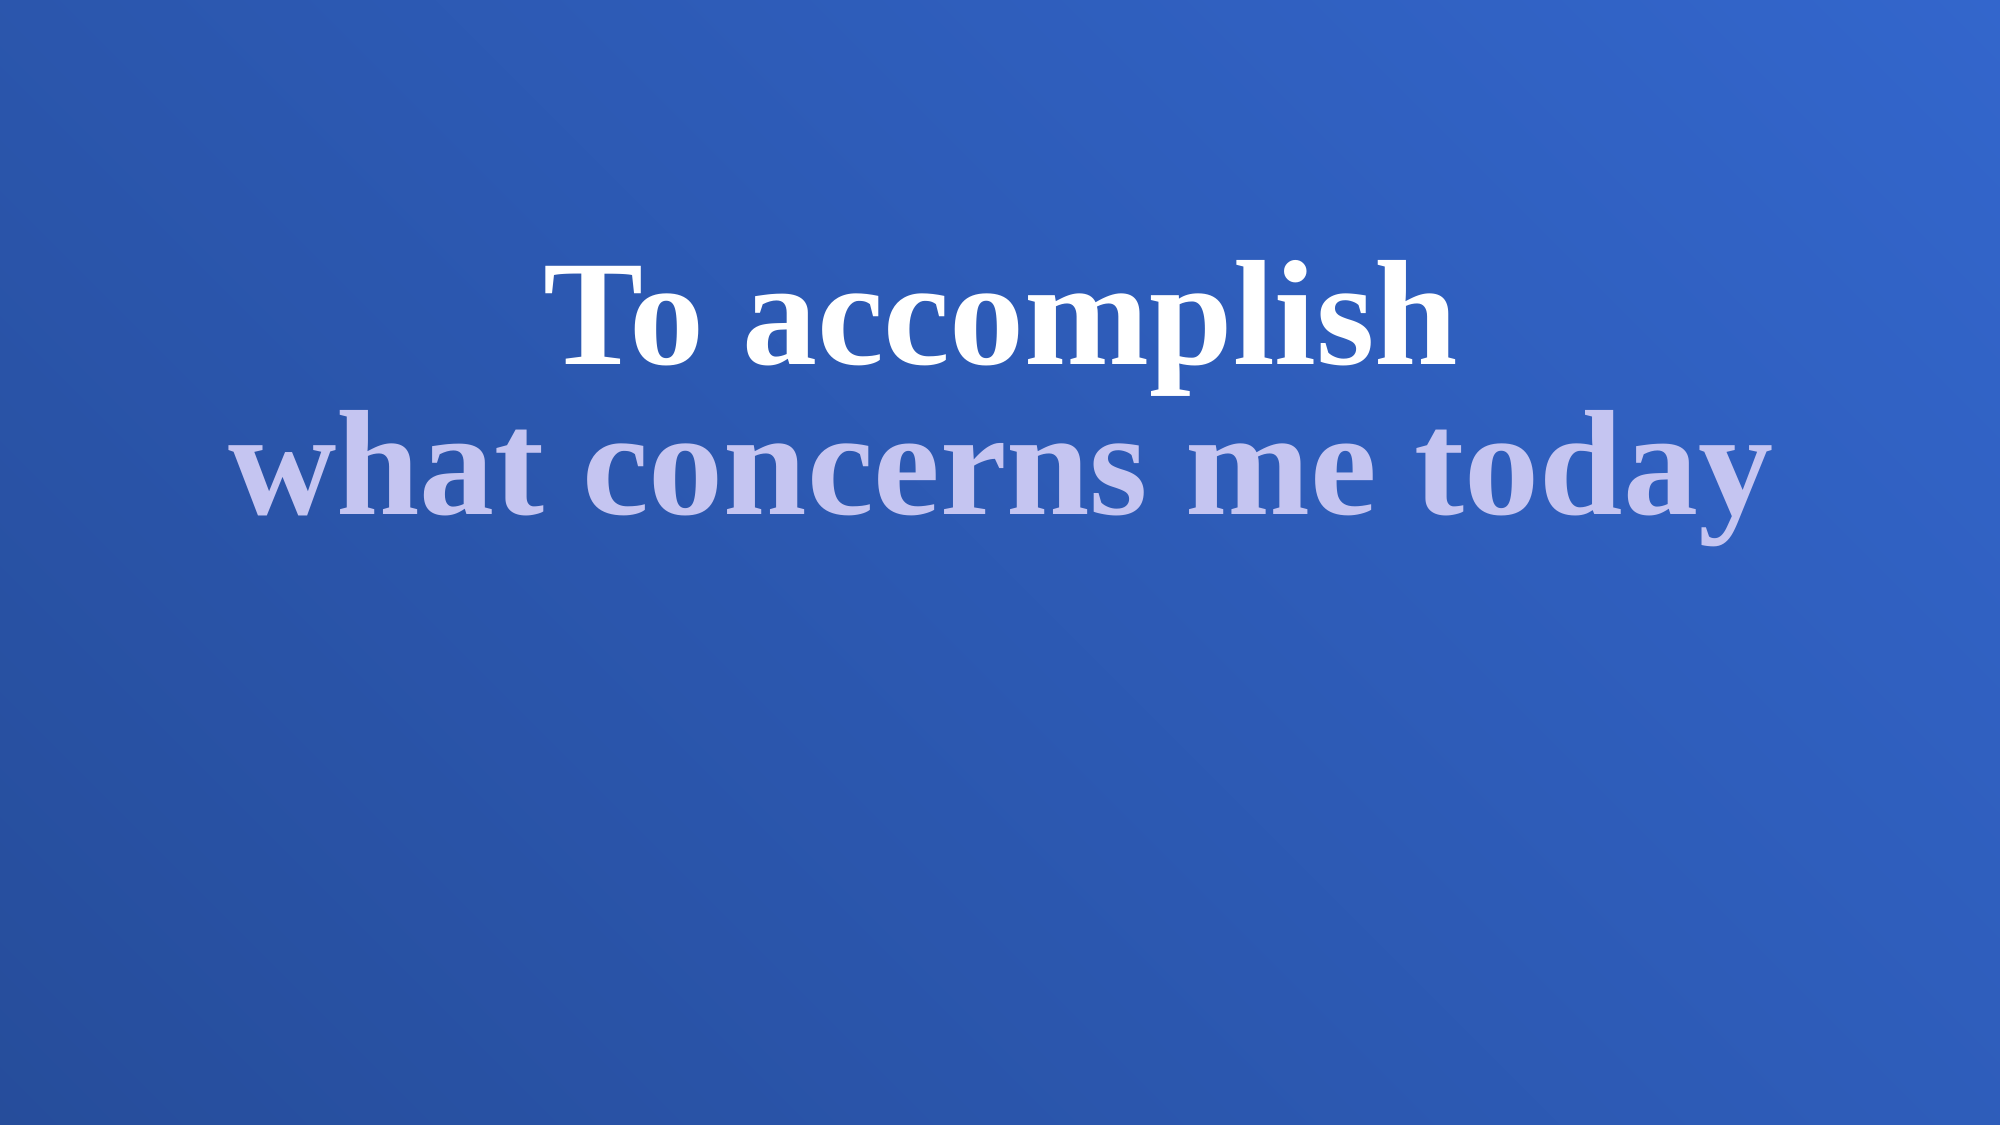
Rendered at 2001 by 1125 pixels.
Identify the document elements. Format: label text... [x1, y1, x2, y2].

text_box To accomplish what concerns me today [1, 237, 2000, 553]
